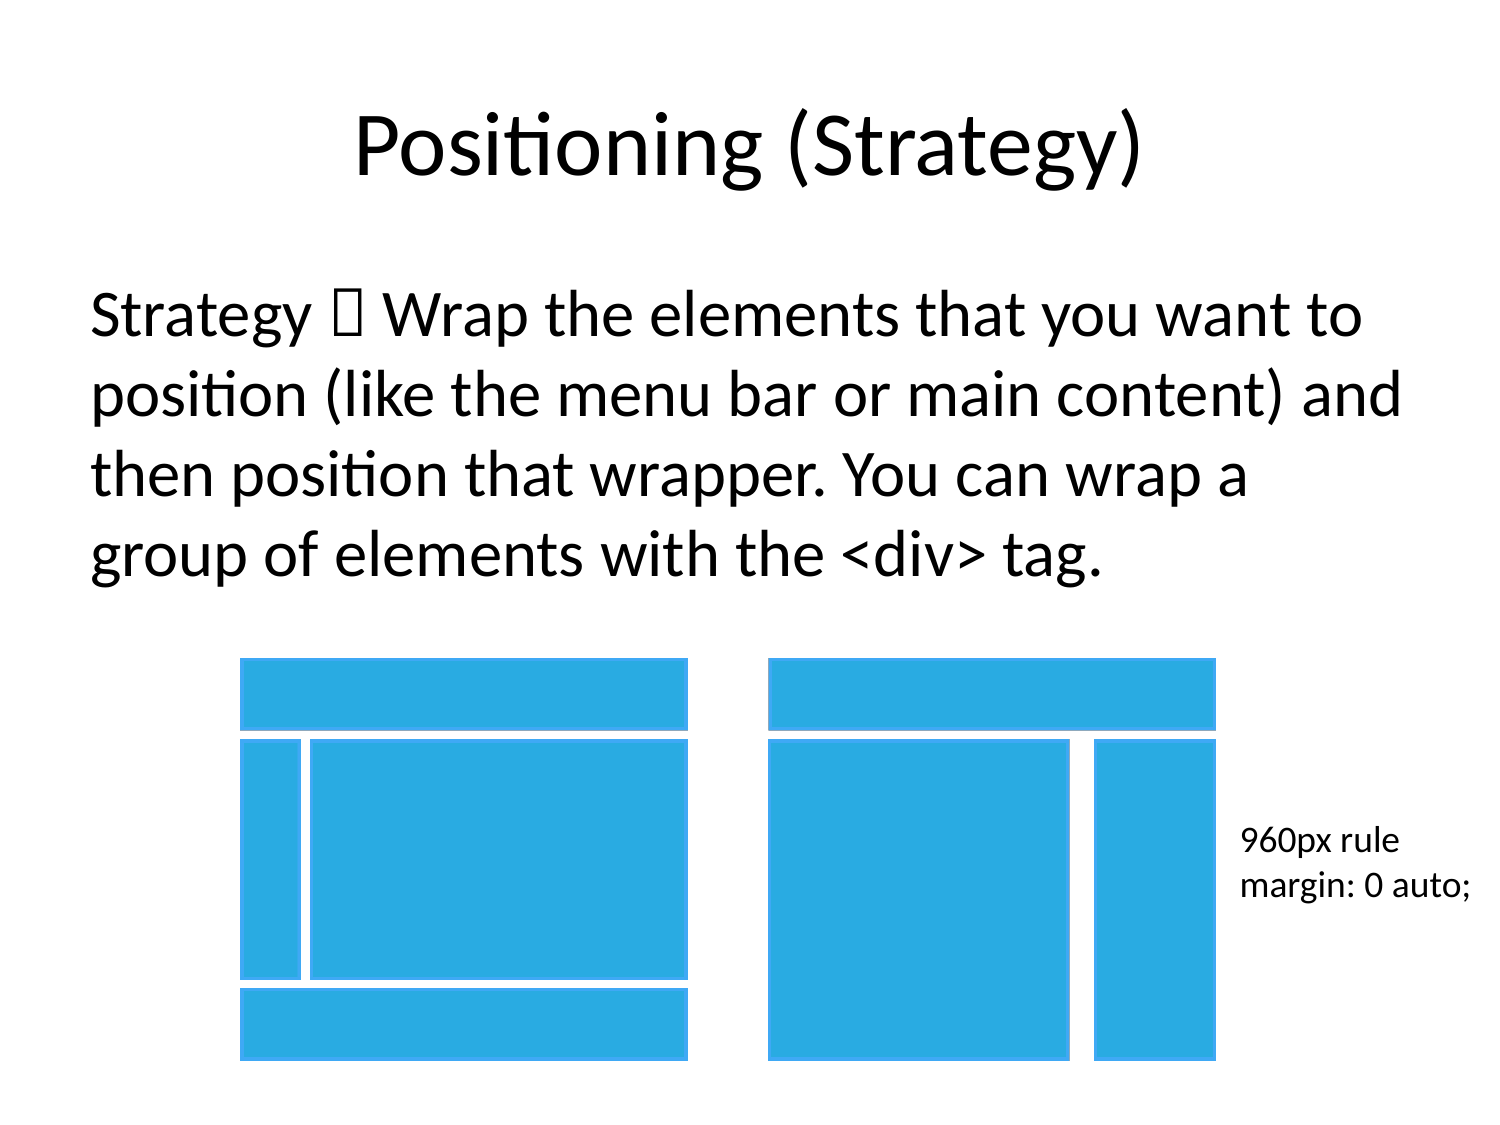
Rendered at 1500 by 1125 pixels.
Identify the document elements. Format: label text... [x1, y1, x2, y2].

text_box 960px rule margin: 0 auto; [1257, 807, 1500, 913]
title Positioning (Strategy) [75, 45, 1425, 233]
list Strategy  Wrap the elements that you want to position (like the menu bar or main content) and then position that wrapper. You can wrap a group of elements with the <div> tag. [75, 262, 1425, 1005]
picture [212, 600, 1253, 1122]
